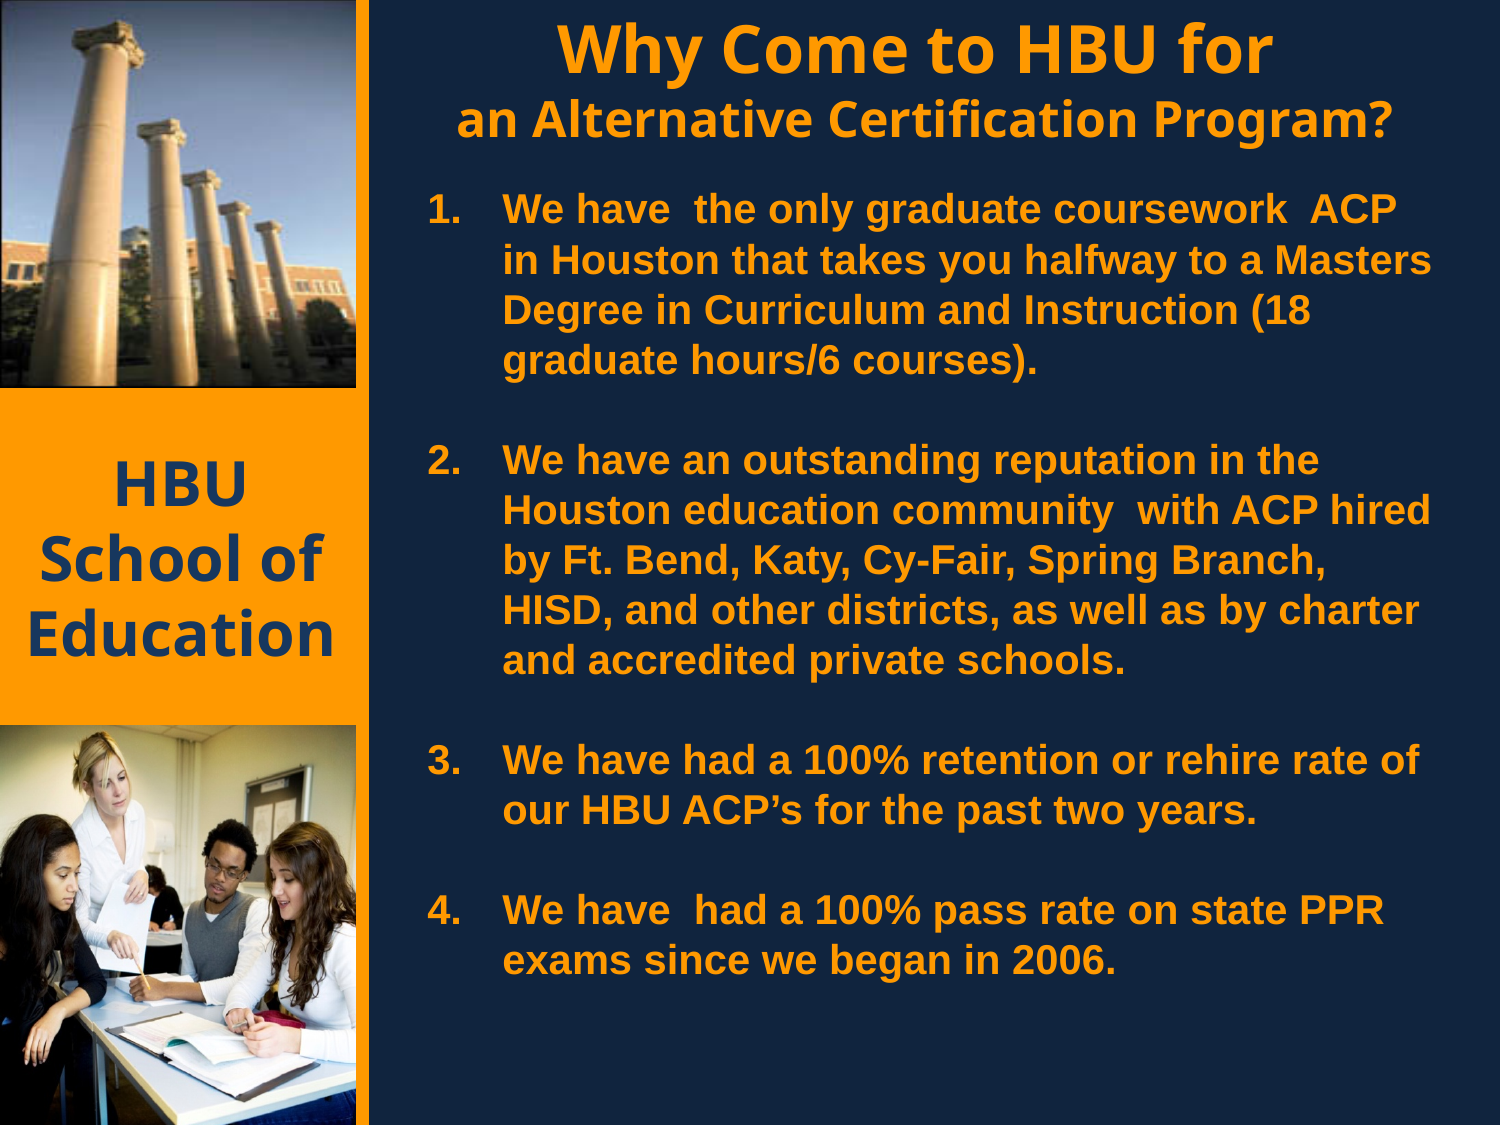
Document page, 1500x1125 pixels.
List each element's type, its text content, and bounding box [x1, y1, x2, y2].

title HBU School of Education [0, 571, 356, 723]
title HBU School of Education [0, 396, 356, 561]
picture [0, 0, 363, 388]
picture [0, 724, 368, 1125]
text_box Why Come to HBU for an Alternative Certification Program? [375, 0, 1475, 155]
text_box We have the only graduate coursework ACP in Houston that takes you halfway to a Masters Degree in Curriculum and Instruction (18 graduate hours/6 courses). We have an outstanding reputation in the Houston education community with ACP hired by Ft. Bend, Katy, Cy-Fair, Spring Branch, HISD, and other districts, as well as by charter and accredited private schools. We have had a 100% retention or rehire rate of our HBU ACP’s for the past two years. We have had a 100% pass rate on state PPR exams since we began in 2006. [412, 174, 1450, 1041]
